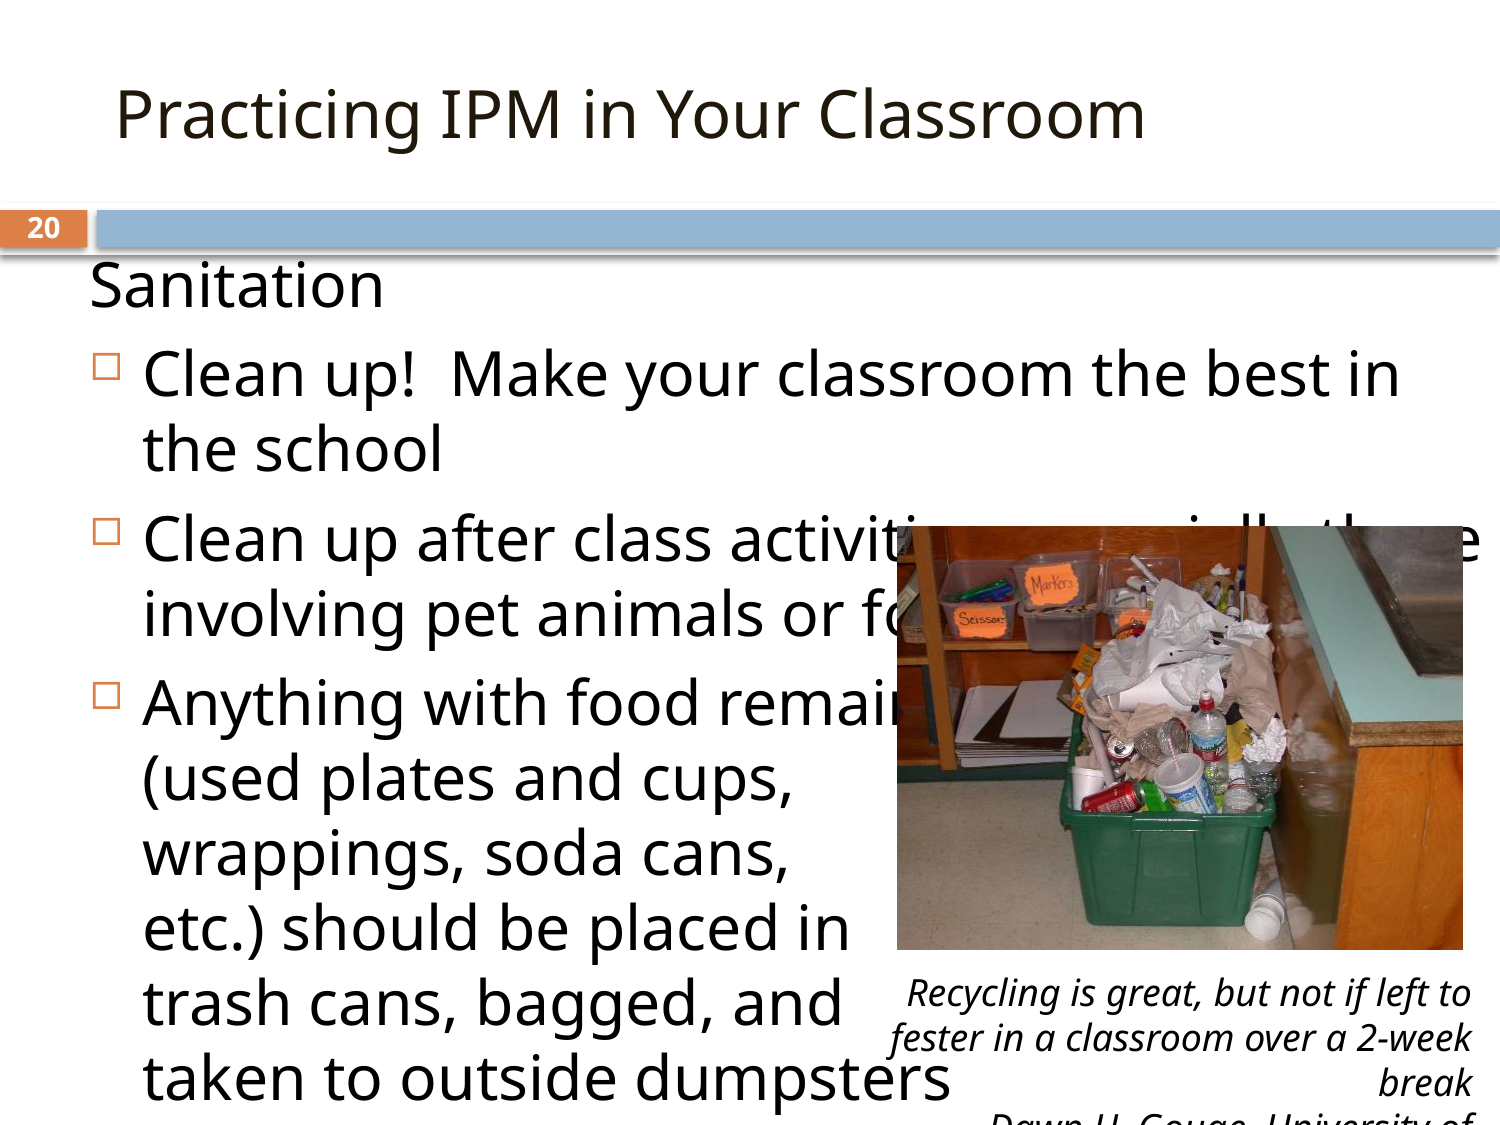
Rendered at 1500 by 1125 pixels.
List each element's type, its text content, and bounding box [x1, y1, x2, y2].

picture [897, 526, 1463, 951]
text_box Sanitation Clean up! Make your classroom the best in the school Clean up after class activities, especially those involving pet animals or food Anything with food remains (used plates and cups, wrappings, soda cans, etc.) should be placed in trash cans, bagged, and taken to outside dumpsters before the day ends [74, 237, 1500, 975]
list [99, 975, 824, 1000]
slide_number 20 [0, 208, 88, 249]
text_box Recycling is great, but not if left to fester in a classroom over a 2-week break – Dawn H. Gouge, University of Arizona [824, 961, 1488, 1125]
text_box Practicing IPM in Your Classroom [99, 0, 1488, 213]
